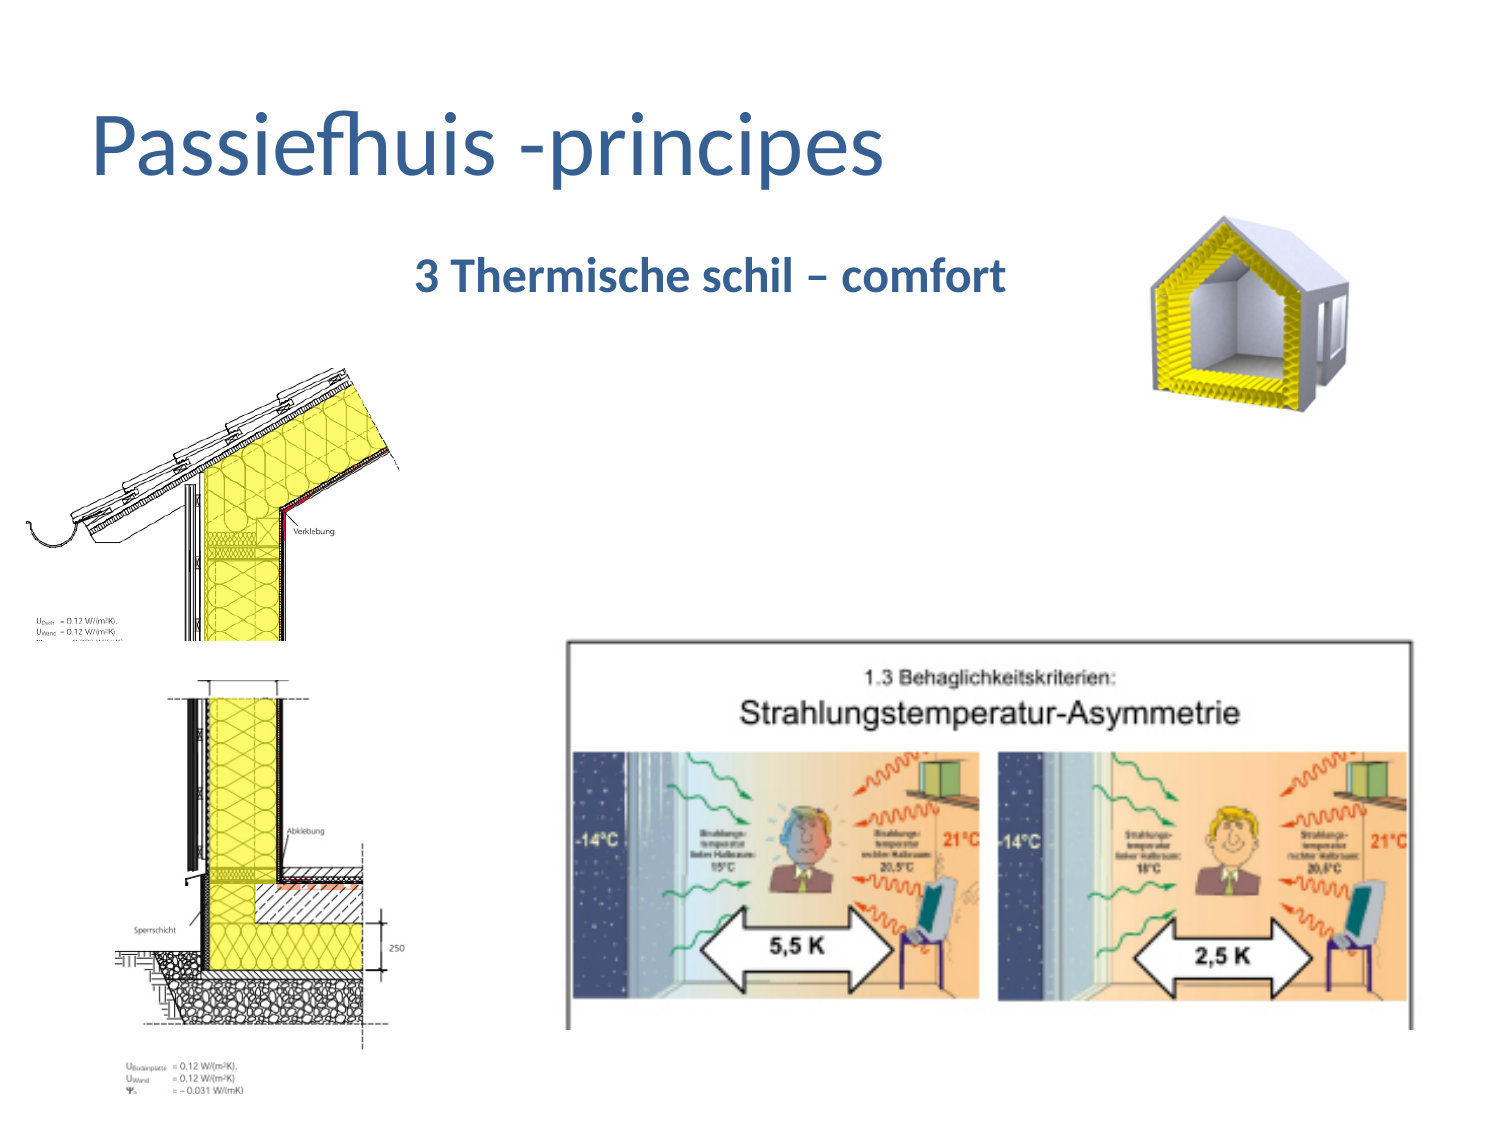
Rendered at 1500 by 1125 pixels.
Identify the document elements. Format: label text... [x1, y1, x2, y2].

picture [1056, 191, 1407, 455]
title Passiefhuis -principes [75, 45, 1425, 233]
text_box 3 Thermische schil – comfort [399, 235, 1051, 311]
picture [114, 680, 420, 1095]
picture [20, 368, 400, 641]
picture [522, 621, 1446, 1030]
